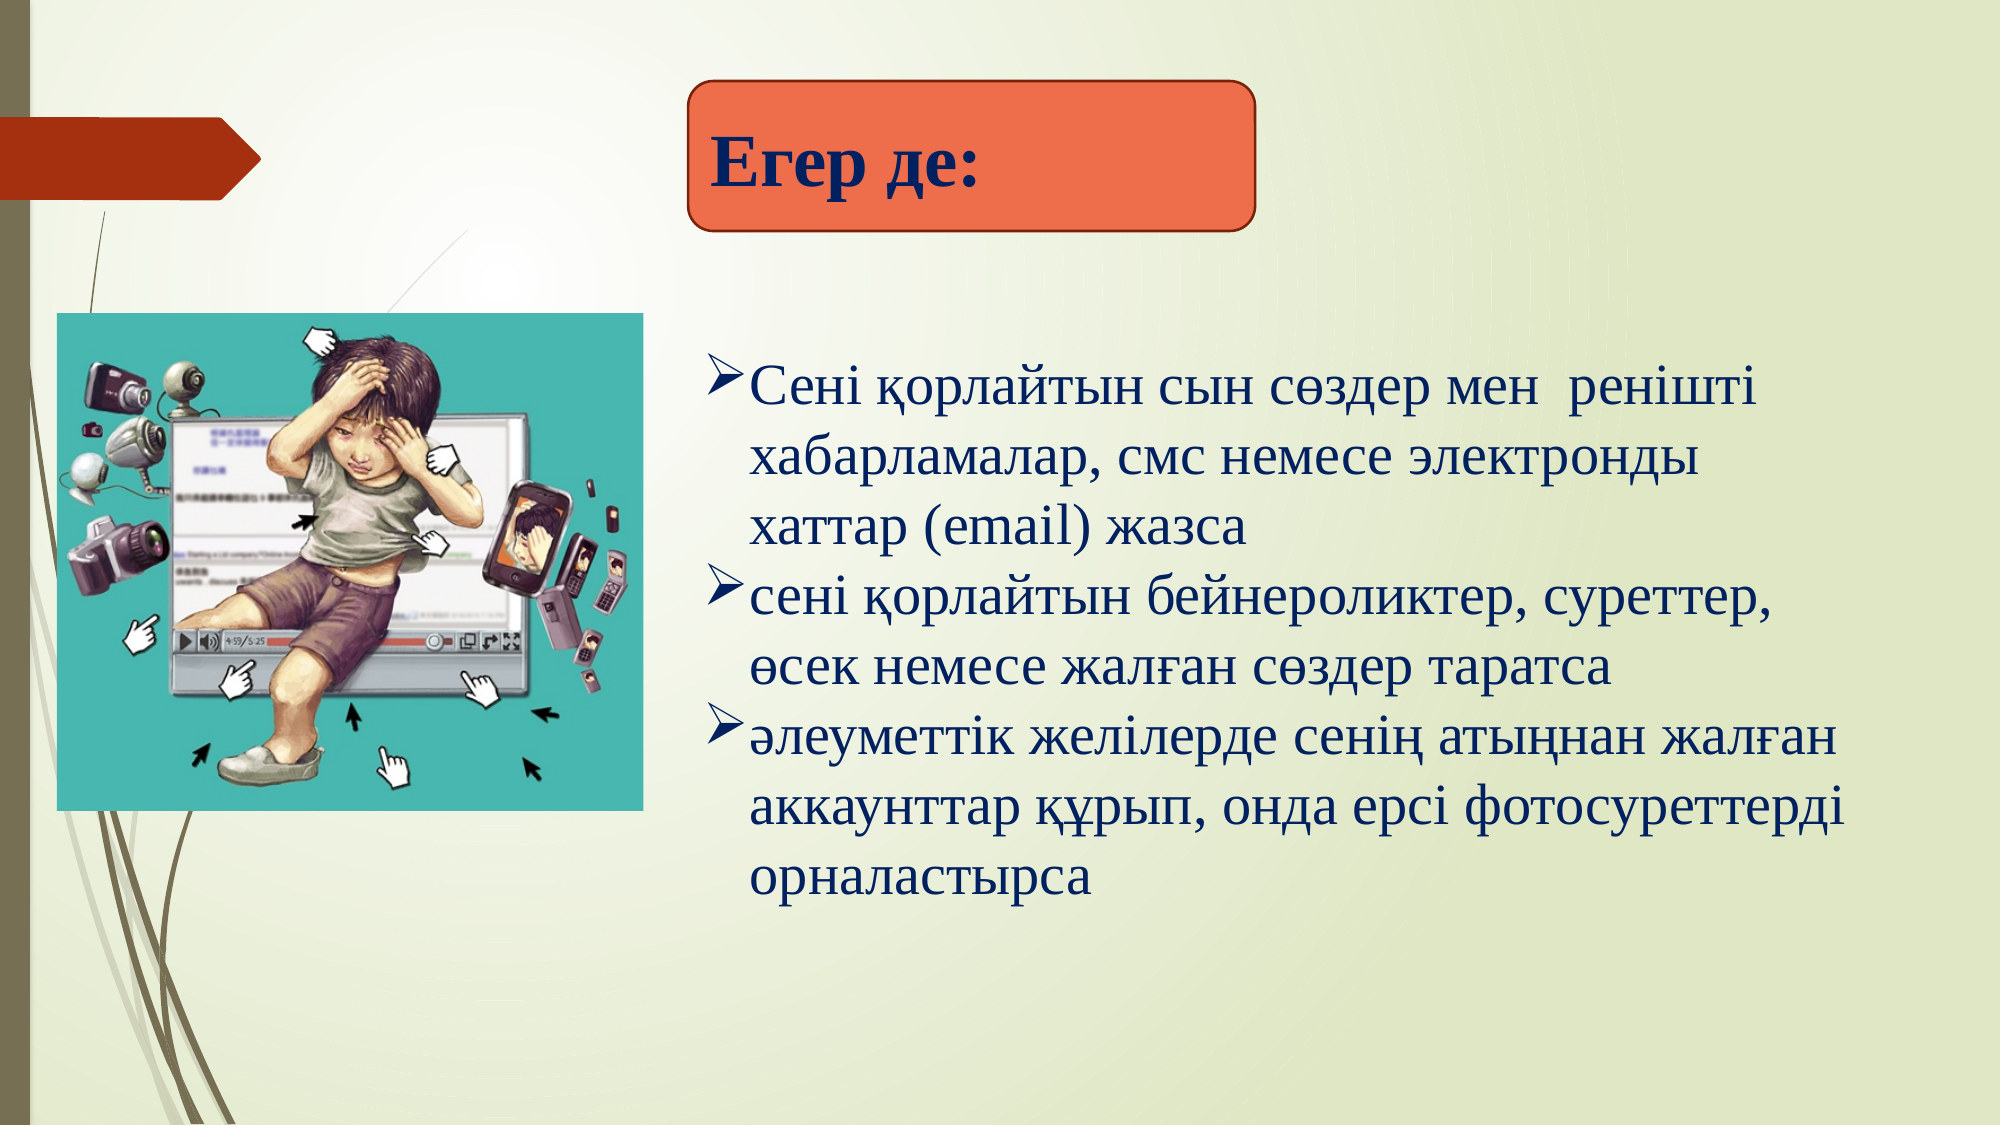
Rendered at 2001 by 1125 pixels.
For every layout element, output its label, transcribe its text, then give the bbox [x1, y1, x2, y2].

text_box Егер де: [686, 79, 1257, 233]
text_box Сені қорлайтын сын сөздер мен ренішті хабарламалар, смс немесе электронды хаттар (email) жазса сені қорлайтын бейнероликтер, суреттер, өсек немесе жалған сөздер таратса әлеуметтік желілерде сенің атыңнан жалған аккаунттар құрып, онда ерсi фотосуреттерді орналастырса [688, 288, 1878, 959]
picture [56, 312, 644, 811]
